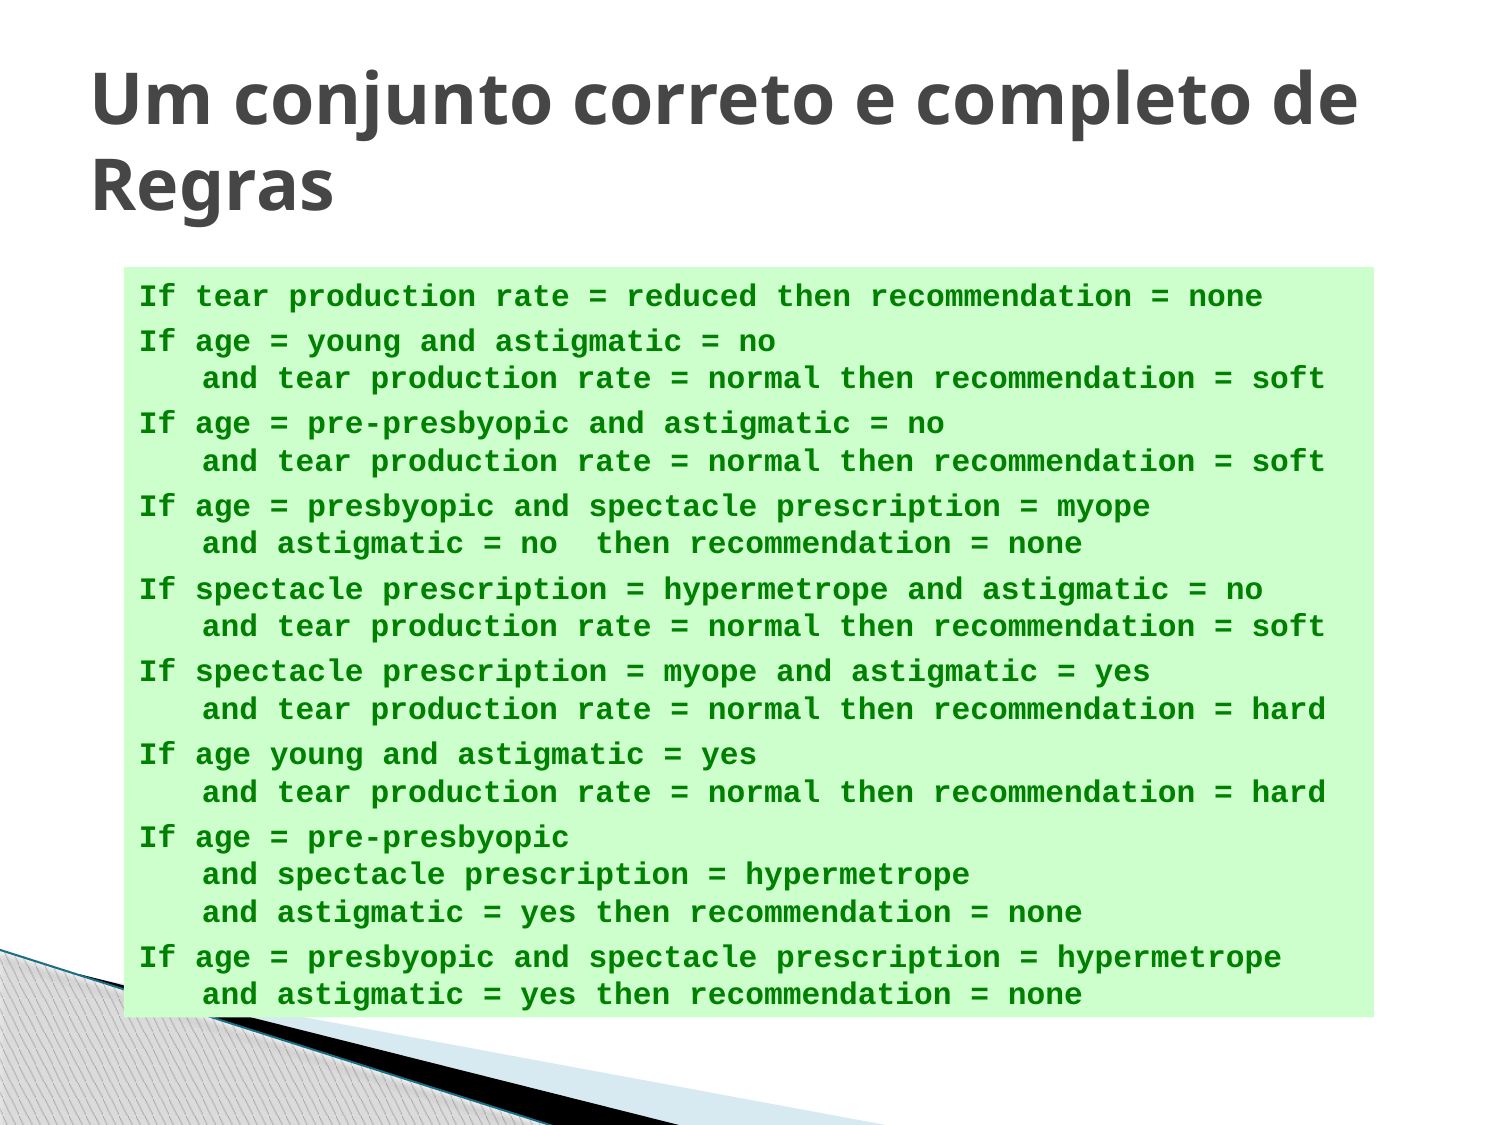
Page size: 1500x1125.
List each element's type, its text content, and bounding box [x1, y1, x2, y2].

text_box If tear production rate = reduced then recommendation = none If age = young and astigmatic = no and tear production rate = normal then recommendation = soft If age = pre-presbyopic and astigmatic = no and tear production rate = normal then recommendation = soft If age = presbyopic and spectacle prescription = myope and astigmatic = no then recommendation = none If spectacle prescription = hypermetrope and astigmatic = no and tear production rate = normal then recommendation = soft If spectacle prescription = myope and astigmatic = yes and tear production rate = normal then recommendation = hard If age young and astigmatic = yes and tear production rate = normal then recommendation = hard If age = pre-presbyopic and spectacle prescription = hypermetrope and astigmatic = yes then recommendation = none If age = presbyopic and spectacle prescription = hypermetrope and astigmatic = yes then recommendation = none [123, 267, 1374, 1018]
title Um conjunto correto e completo de Regras [75, 45, 1425, 233]
